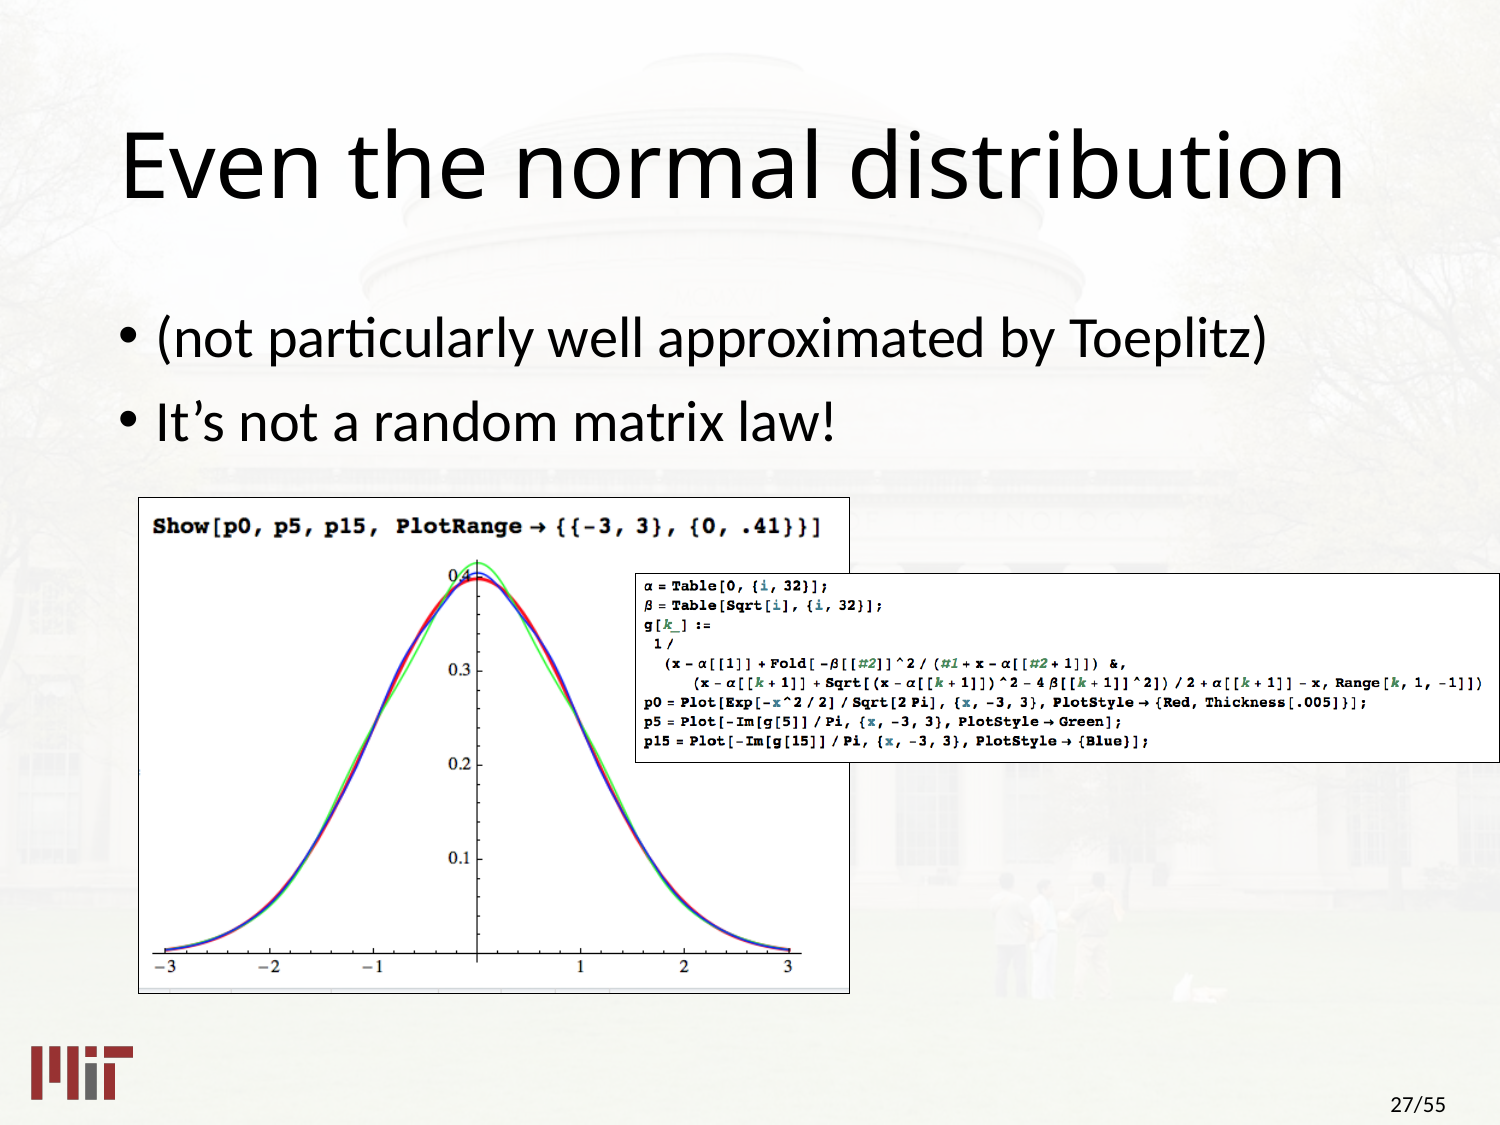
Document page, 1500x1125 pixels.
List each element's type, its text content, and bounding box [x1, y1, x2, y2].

picture [137, 497, 1500, 994]
list (not particularly well approximated by Toeplitz) It’s not a random matrix law! [103, 299, 1397, 1014]
picture [26, 1042, 137, 1103]
title Even the normal distribution [103, 59, 1397, 278]
